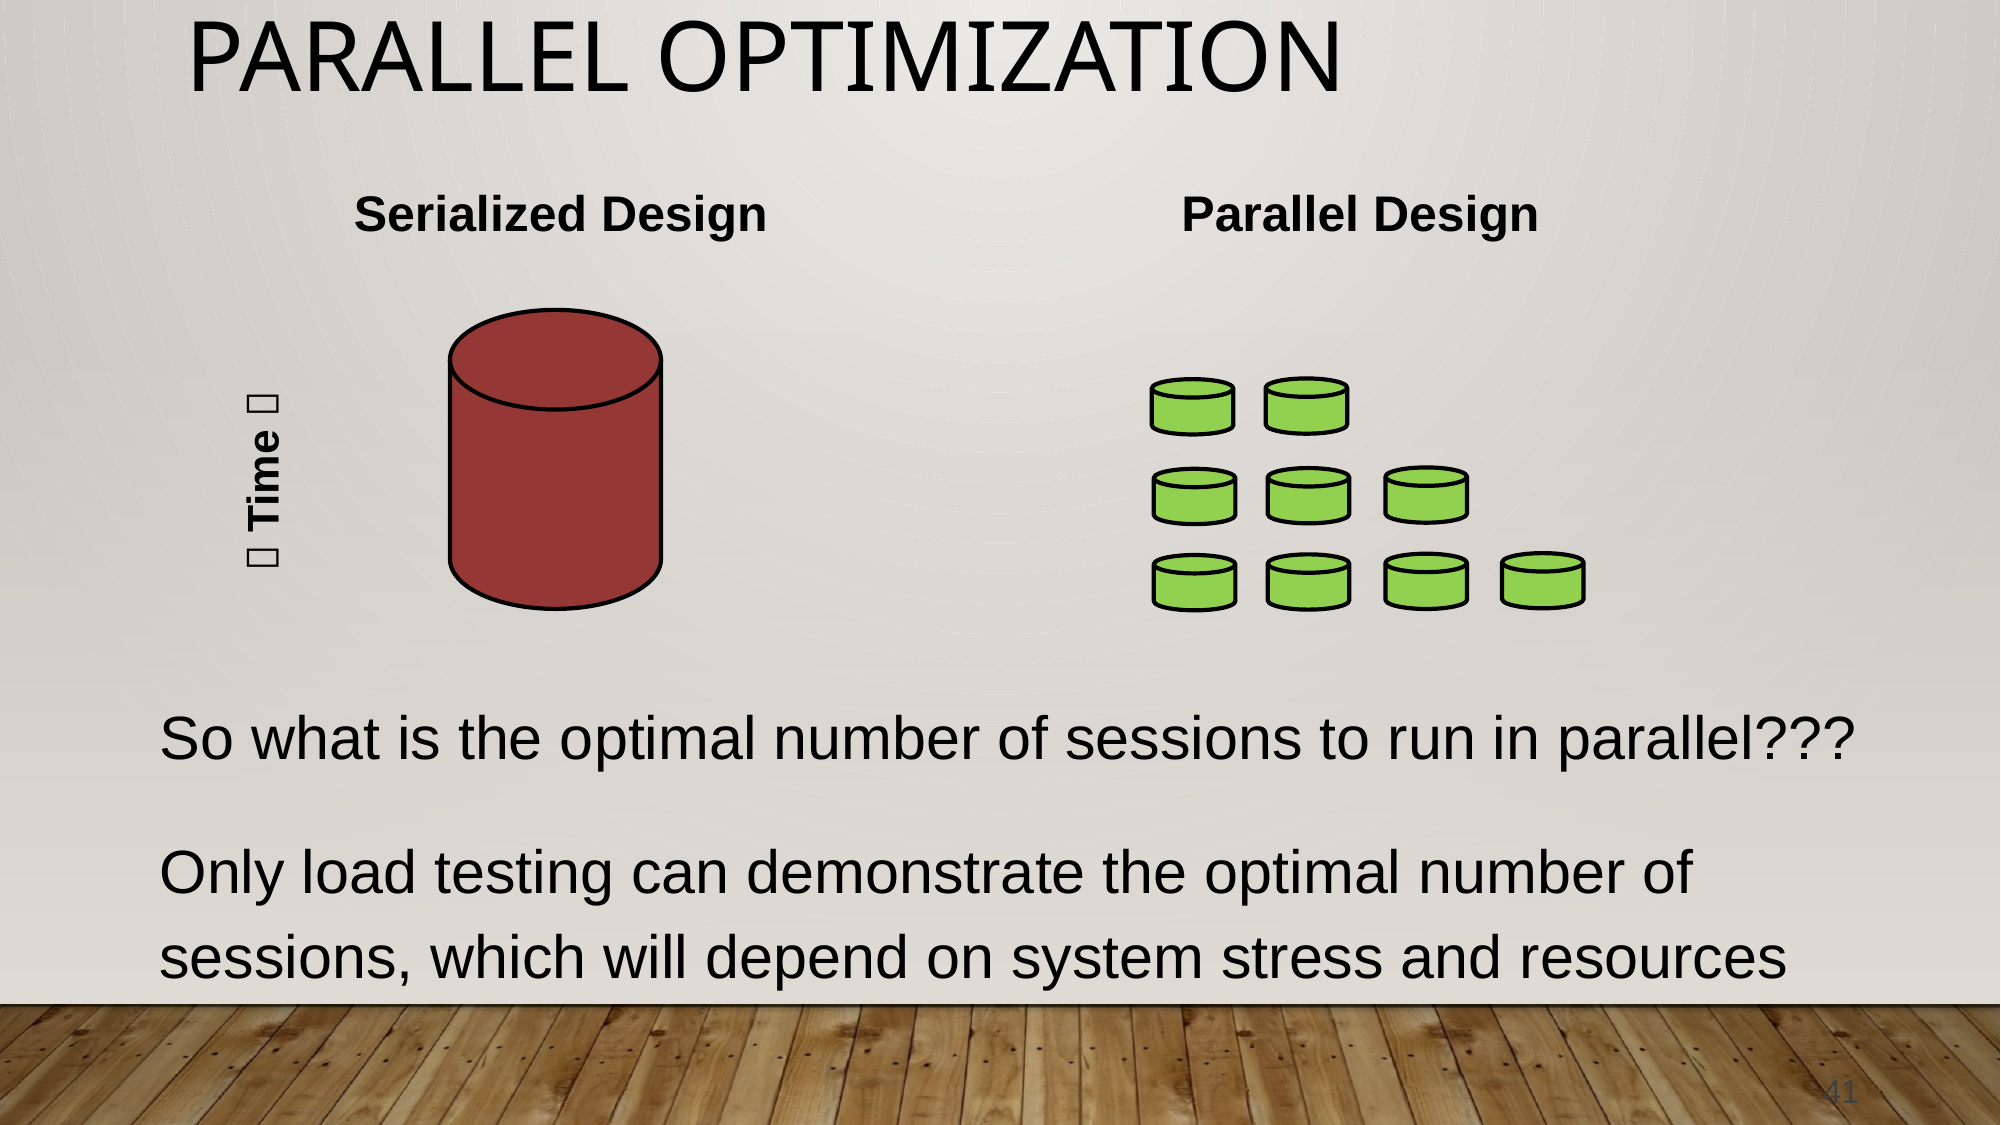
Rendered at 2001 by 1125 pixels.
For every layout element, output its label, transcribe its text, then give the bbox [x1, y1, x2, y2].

text_box Serialized Design [334, 162, 812, 245]
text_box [215, 319, 1884, 806]
text_box Parallel Design [1161, 162, 1567, 245]
list [150, 913, 1850, 1063]
picture [0, 1004, 2000, 1125]
title Parallel Optimization [170, 0, 1834, 130]
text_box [360, 309, 1640, 762]
text_box So what is the optimal number of sessions to run in parallel??? Only load testing can demonstrate the optimal number of sessions, which will depend on system stress and resources [139, 677, 1917, 913]
list [150, 162, 1850, 677]
